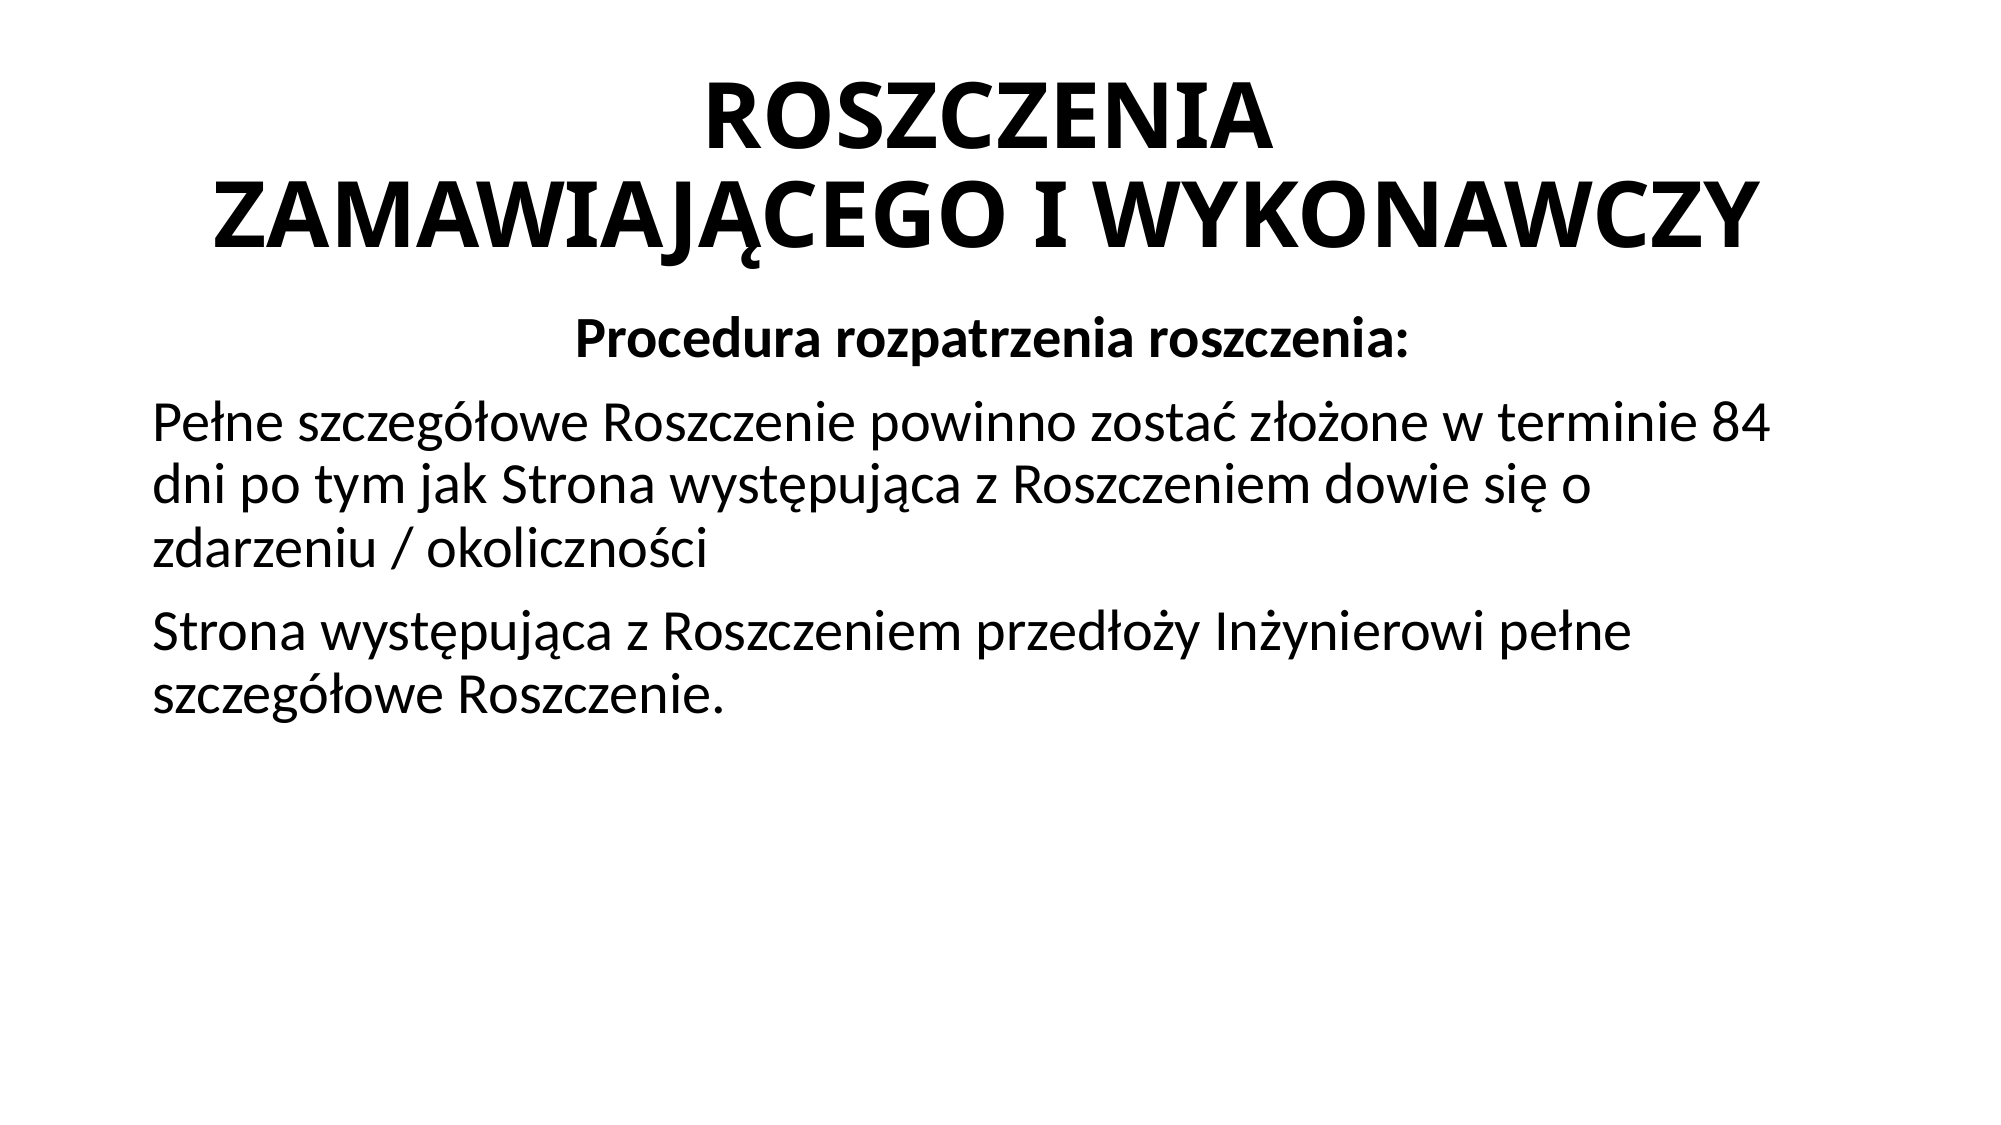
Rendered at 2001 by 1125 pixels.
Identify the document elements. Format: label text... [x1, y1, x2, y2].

list Procedura rozpatrzenia roszczenia: Pełne szczegółowe Roszczenie powinno zostać złożone w terminie 84 dni po tym jak Strona występująca z Roszczeniem dowie się o zdarzeniu / okoliczności Strona występująca z Roszczeniem przedłoży Inżynierowi pełne szczegółowe Roszczenie. [137, 299, 1863, 1014]
title ROSZCZENIA ZAMAWIAJĄCEGO I WYKONAWCZY [137, 59, 1863, 278]
